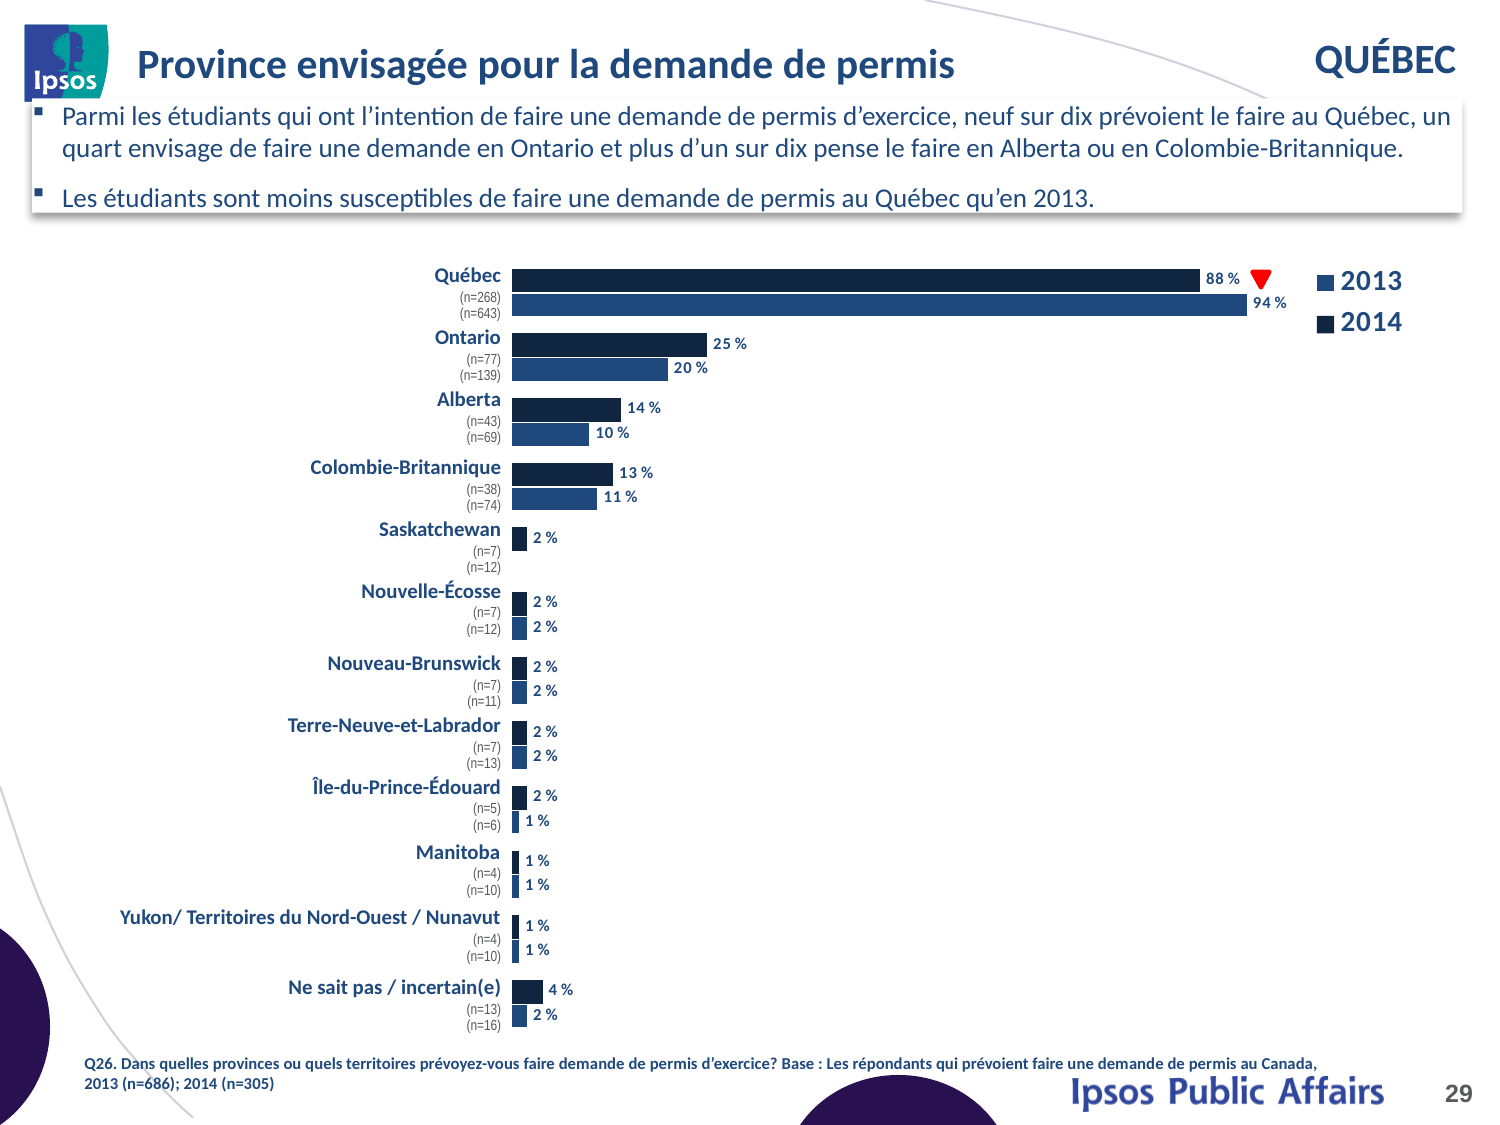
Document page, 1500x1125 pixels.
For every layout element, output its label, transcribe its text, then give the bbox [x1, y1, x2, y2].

chart [75, 245, 1417, 1037]
text_box Q26. Dans quelles provinces ou quels territoires prévoyez-vous faire demande de permis d’exercice? Base : Les répondants qui prévoient faire une demande de permis au Canada, 2013 (n=686); 2014 (n=305) [69, 1045, 1394, 1100]
slide_number 29 [1425, 1077, 1474, 1108]
picture [1072, 1100, 1384, 1112]
text_box Parmi les étudiants qui ont l’intention de faire une demande de permis d’exercice, neuf sur dix prévoient le faire au Québec, un quart envisage de faire une demande en Ontario et plus d’un sur dix pense le faire en Alberta ou en Colombie­-Britannique. Les étudiants sont moins susceptibles de faire une demande de permis au Québec qu’en 2013. [32, 98, 1463, 213]
title Province envisagée pour la demande de permis [137, 42, 1477, 88]
